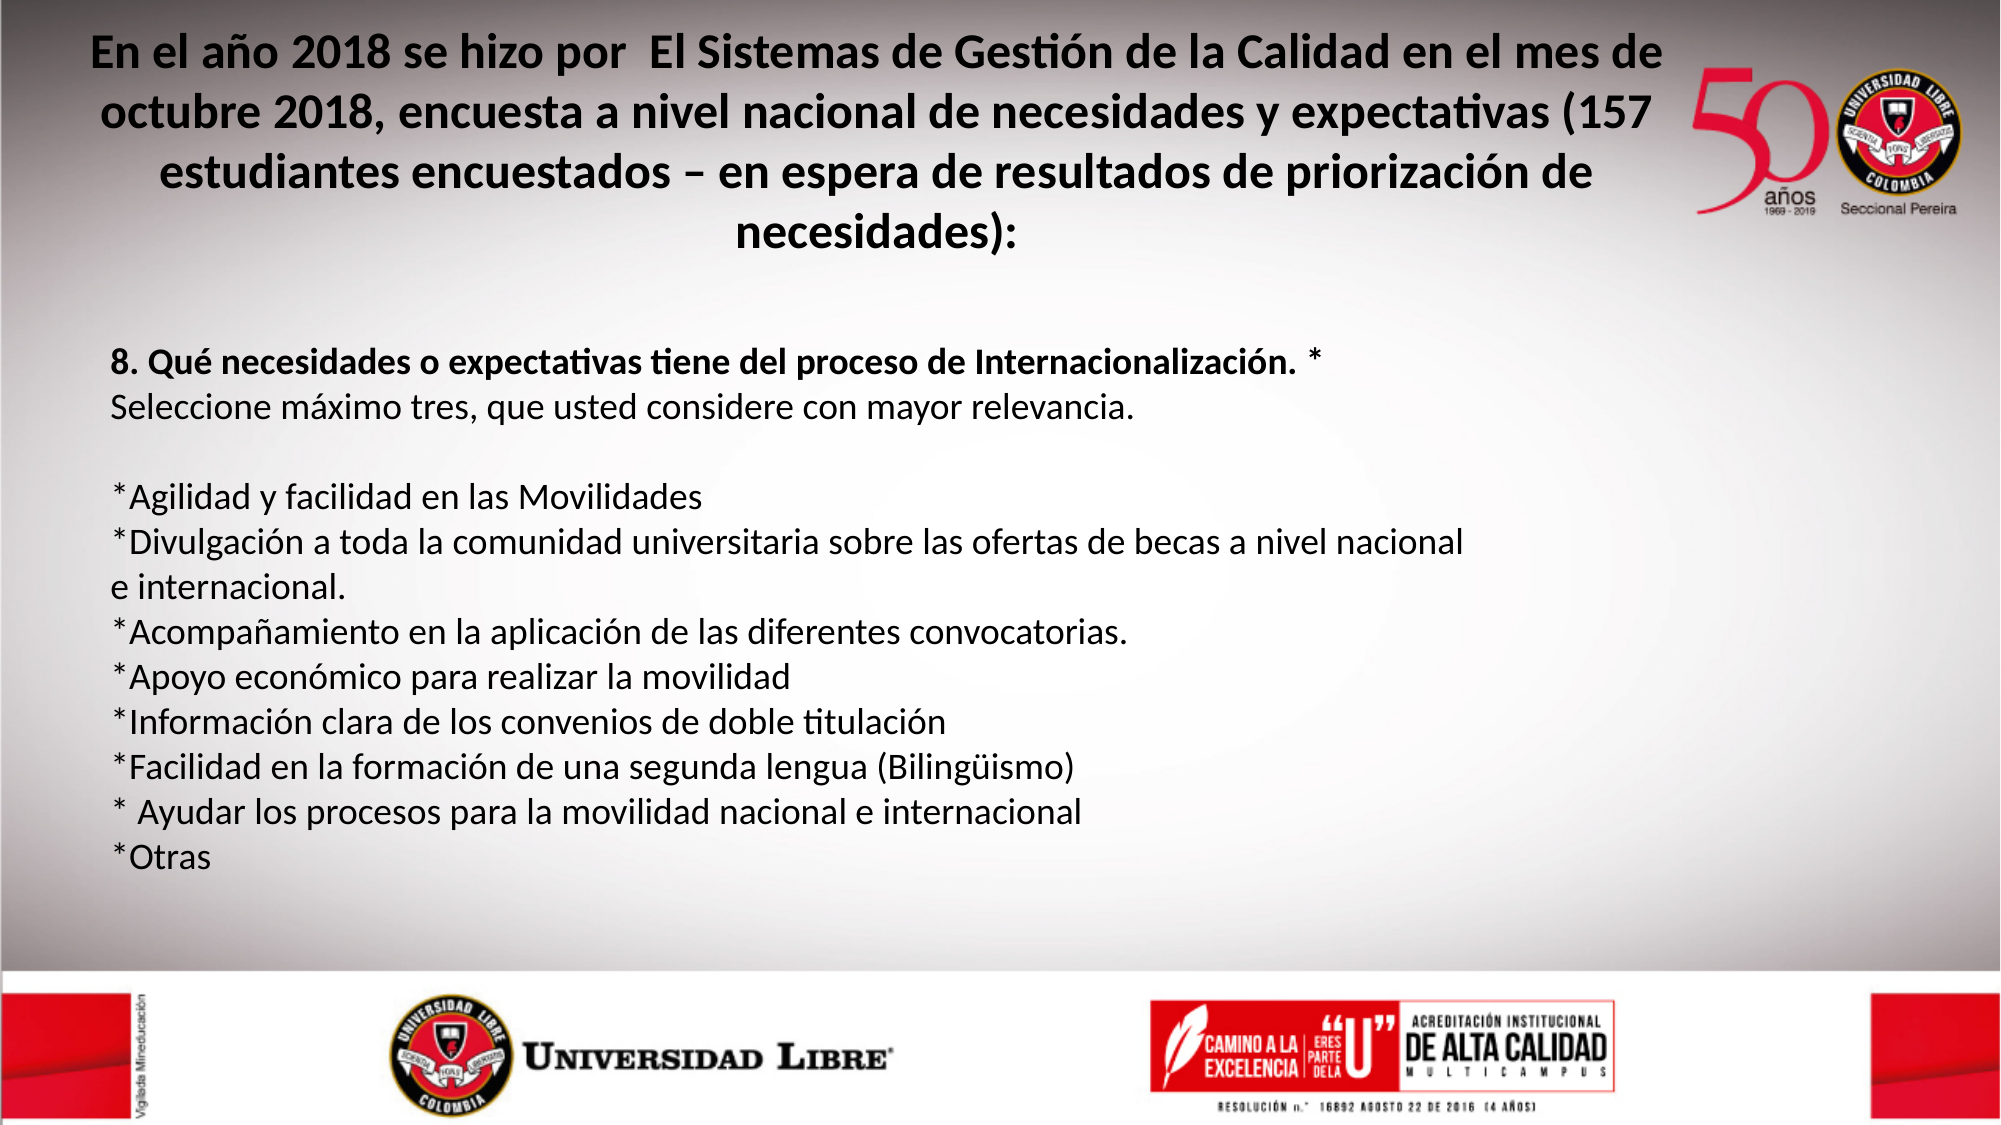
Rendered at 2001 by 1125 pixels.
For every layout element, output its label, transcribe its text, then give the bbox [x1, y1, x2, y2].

picture [0, 0, 2001, 1125]
text_box 8. Qué necesidades o expectativas tiene del proceso de Internacionalización. * Seleccione máximo tres, que usted considere con mayor relevancia. *Agilidad y facilidad en las Movilidades *Divulgación a toda la comunidad universitaria sobre las ofertas de becas a nivel nacional e internacional. *Acompañamiento en la aplicación de las diferentes convocatorias. *Apoyo económico para realizar la movilidad *Información clara de los convenios de doble titulación *Facilidad en la formación de una segunda lengua (Bilingüismo) * Ayudar los procesos para la movilidad nacional e internacional *Otras [95, 329, 1887, 930]
text_box En el año 2018 se hizo por El Sistemas de Gestión de la Calidad en el mes de octubre 2018, encuesta a nivel nacional de necesidades y expectativas (157 estudiantes encuestados – en espera de resultados de priorización de necesidades): [75, 45, 1680, 233]
